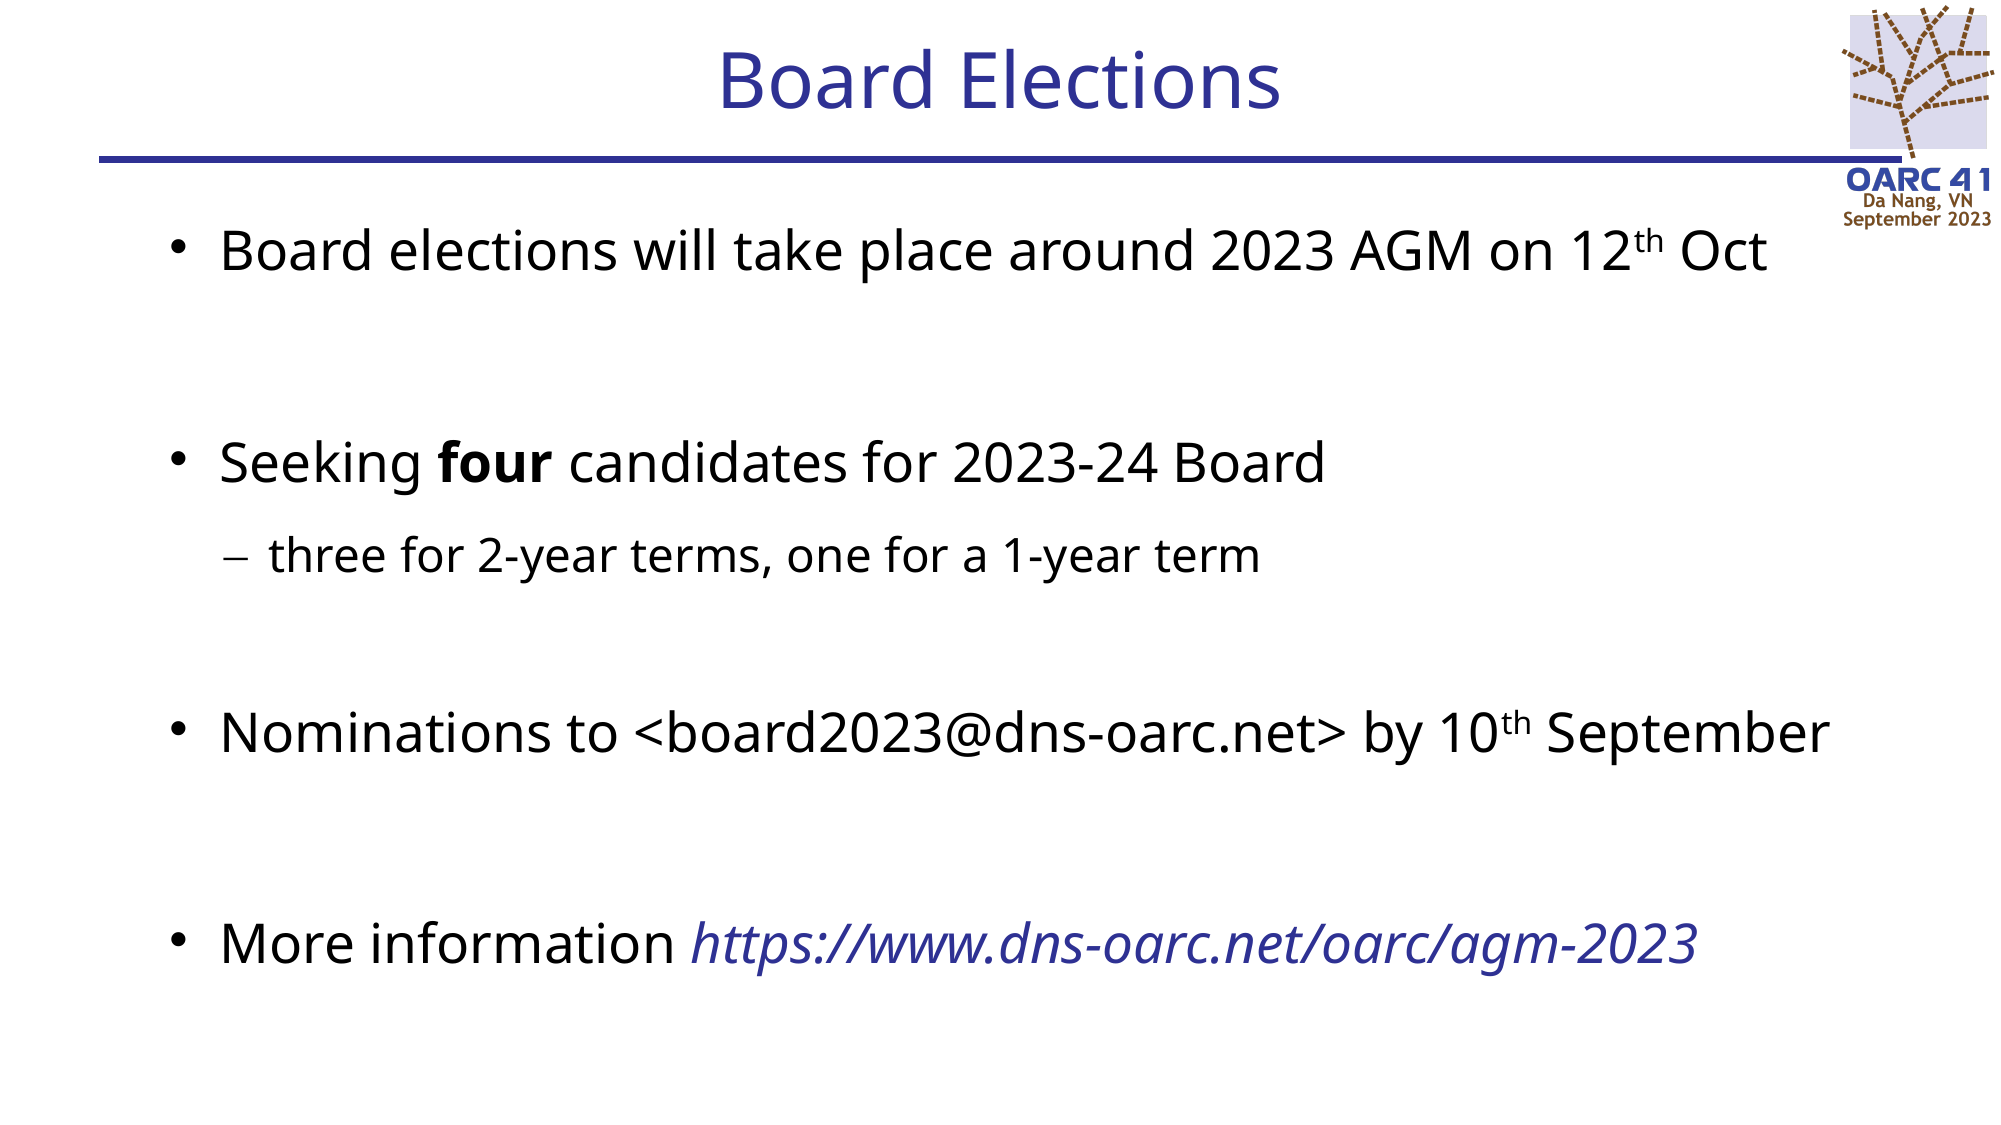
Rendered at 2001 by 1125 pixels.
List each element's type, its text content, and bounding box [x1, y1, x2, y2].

picture [1835, 5, 2000, 231]
list Board elections will take place around 2023 AGM on 12th Oct Seeking four candidates for 2023-24 Board three for 2-year terms, one for a 1-year term Nominations to <board2023@dns-oarc.net> by 10th September More information https://www.dns-oarc.net/oarc/agm-2023 [137, 214, 1863, 1014]
title Board Elections [137, 33, 1835, 134]
